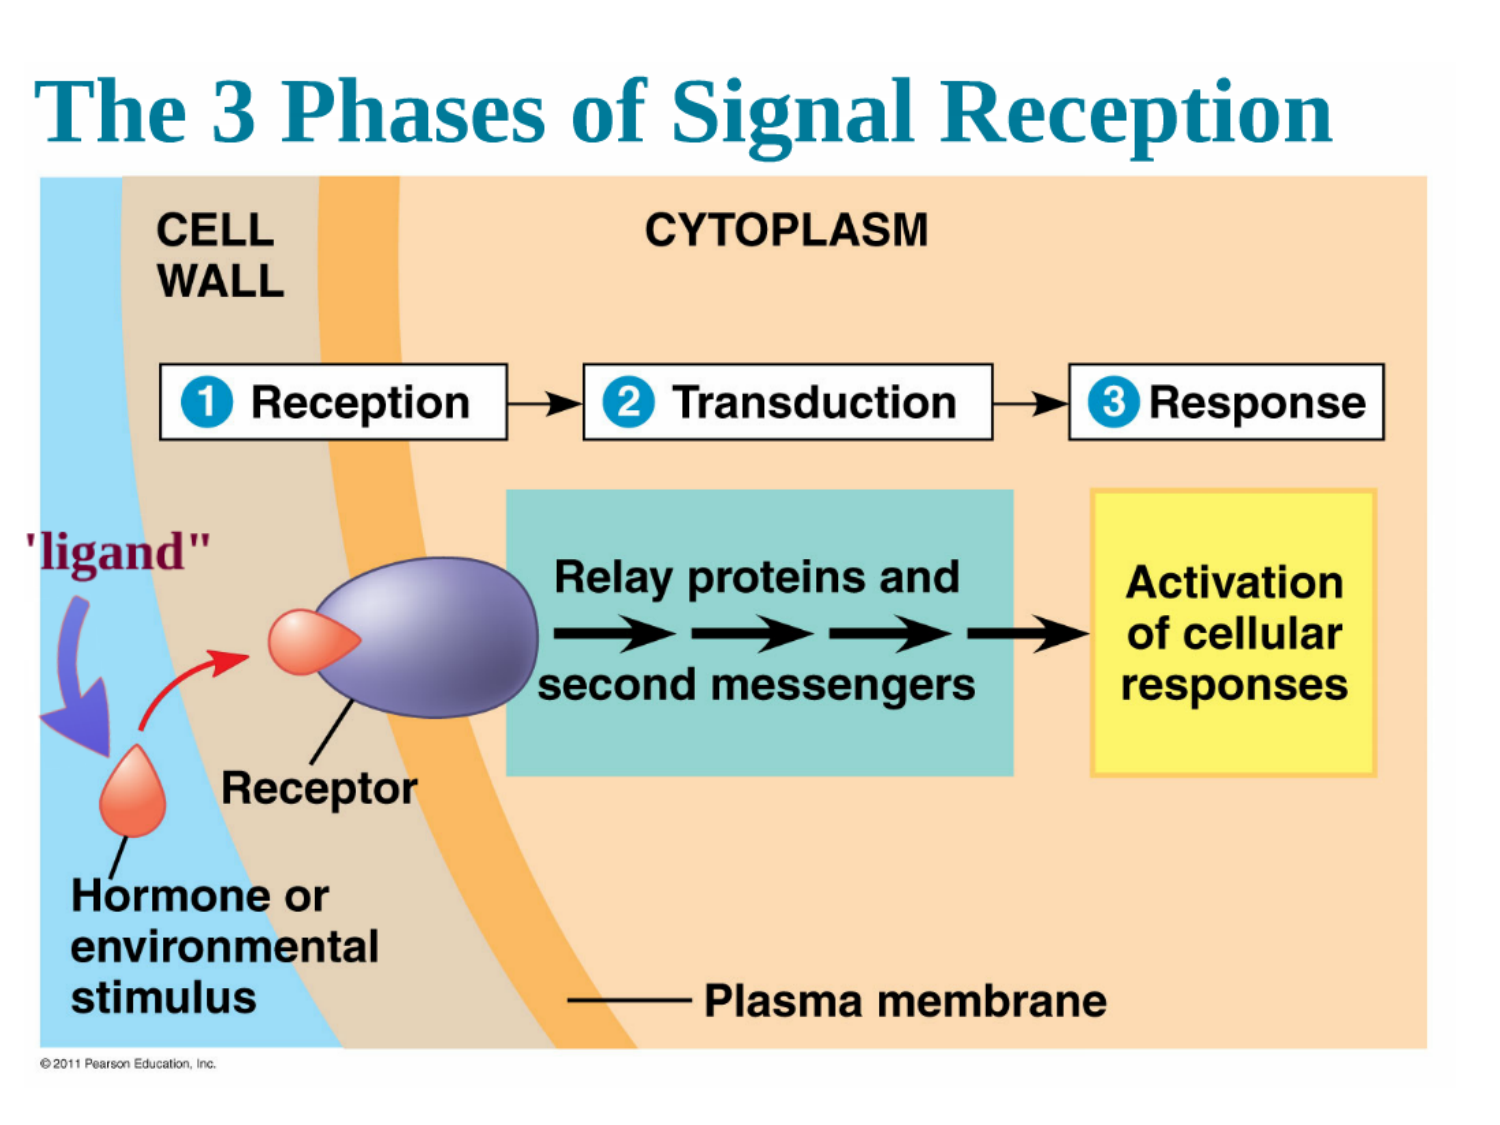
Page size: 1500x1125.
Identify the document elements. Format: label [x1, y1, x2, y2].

picture [24, 62, 1456, 1088]
